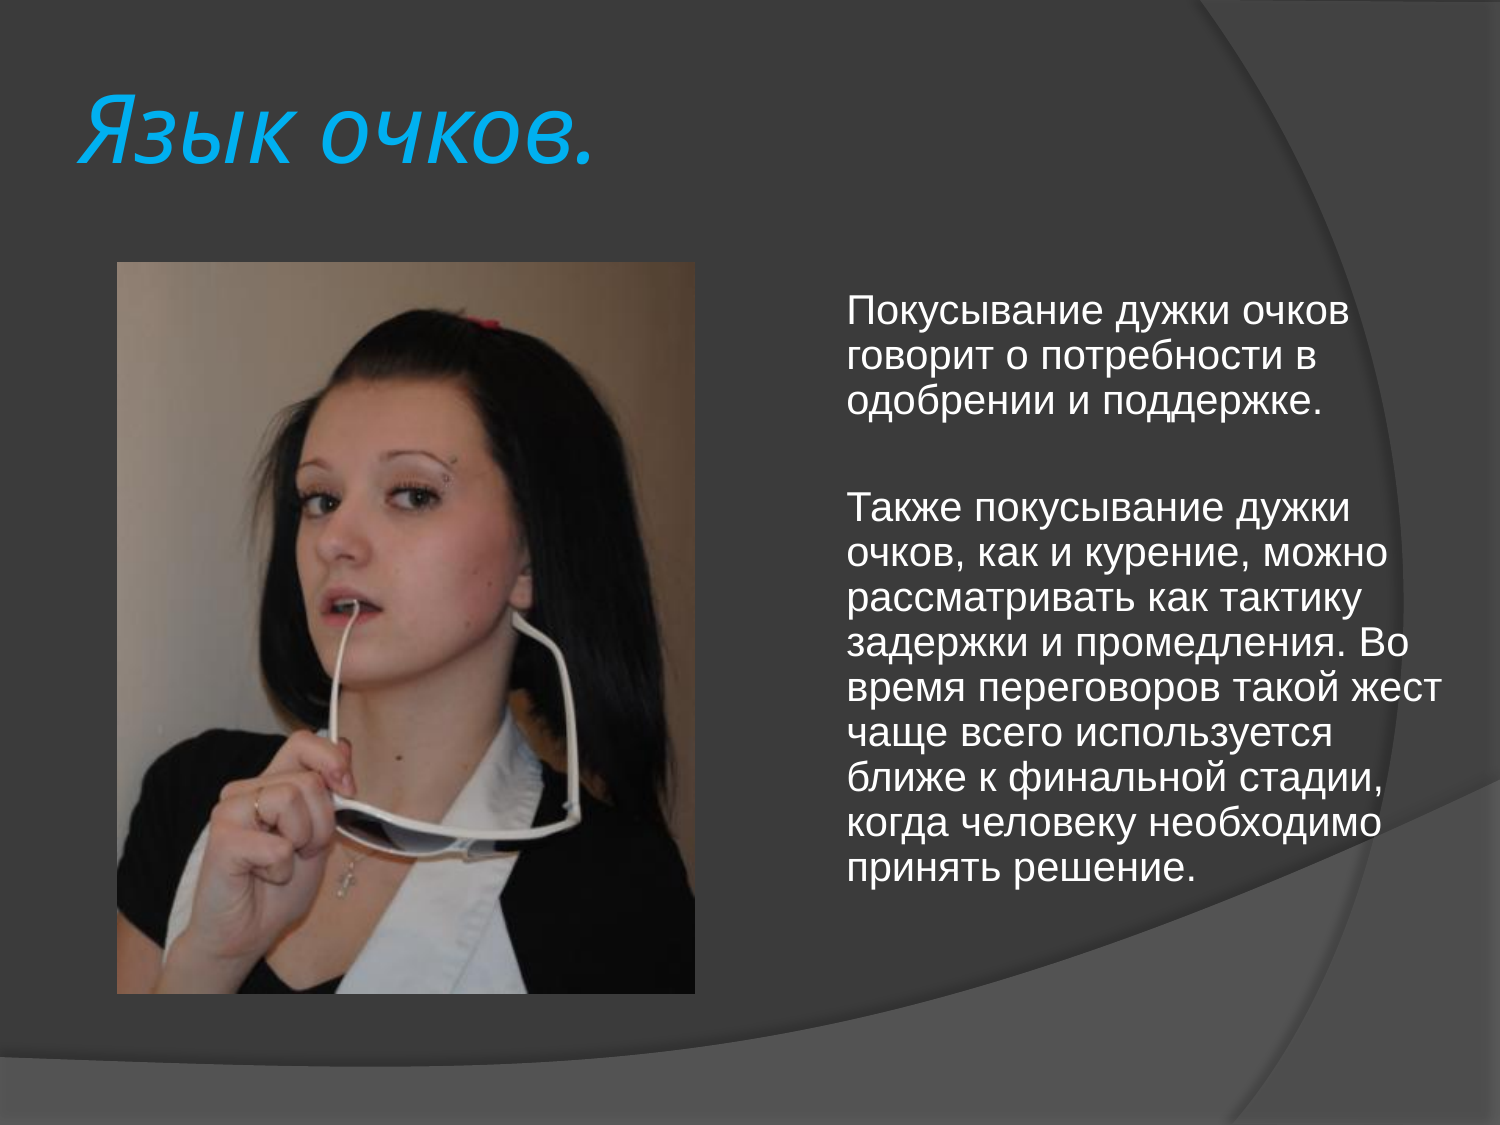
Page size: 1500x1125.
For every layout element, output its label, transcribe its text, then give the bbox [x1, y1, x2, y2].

text_box Язык очков. [72, 16, 1425, 233]
text_box Покусывание дужки очков говорит о потребности в одобрении и поддержке. Также покусывание дужки очков, как и курение, можно рассматривать как тактику задержки и промедления. Во время переговоров такой жест чаще всего используется ближе к финальной стадии, когда человеку необходимо принять решение. [762, 281, 1463, 1013]
picture [117, 262, 695, 994]
